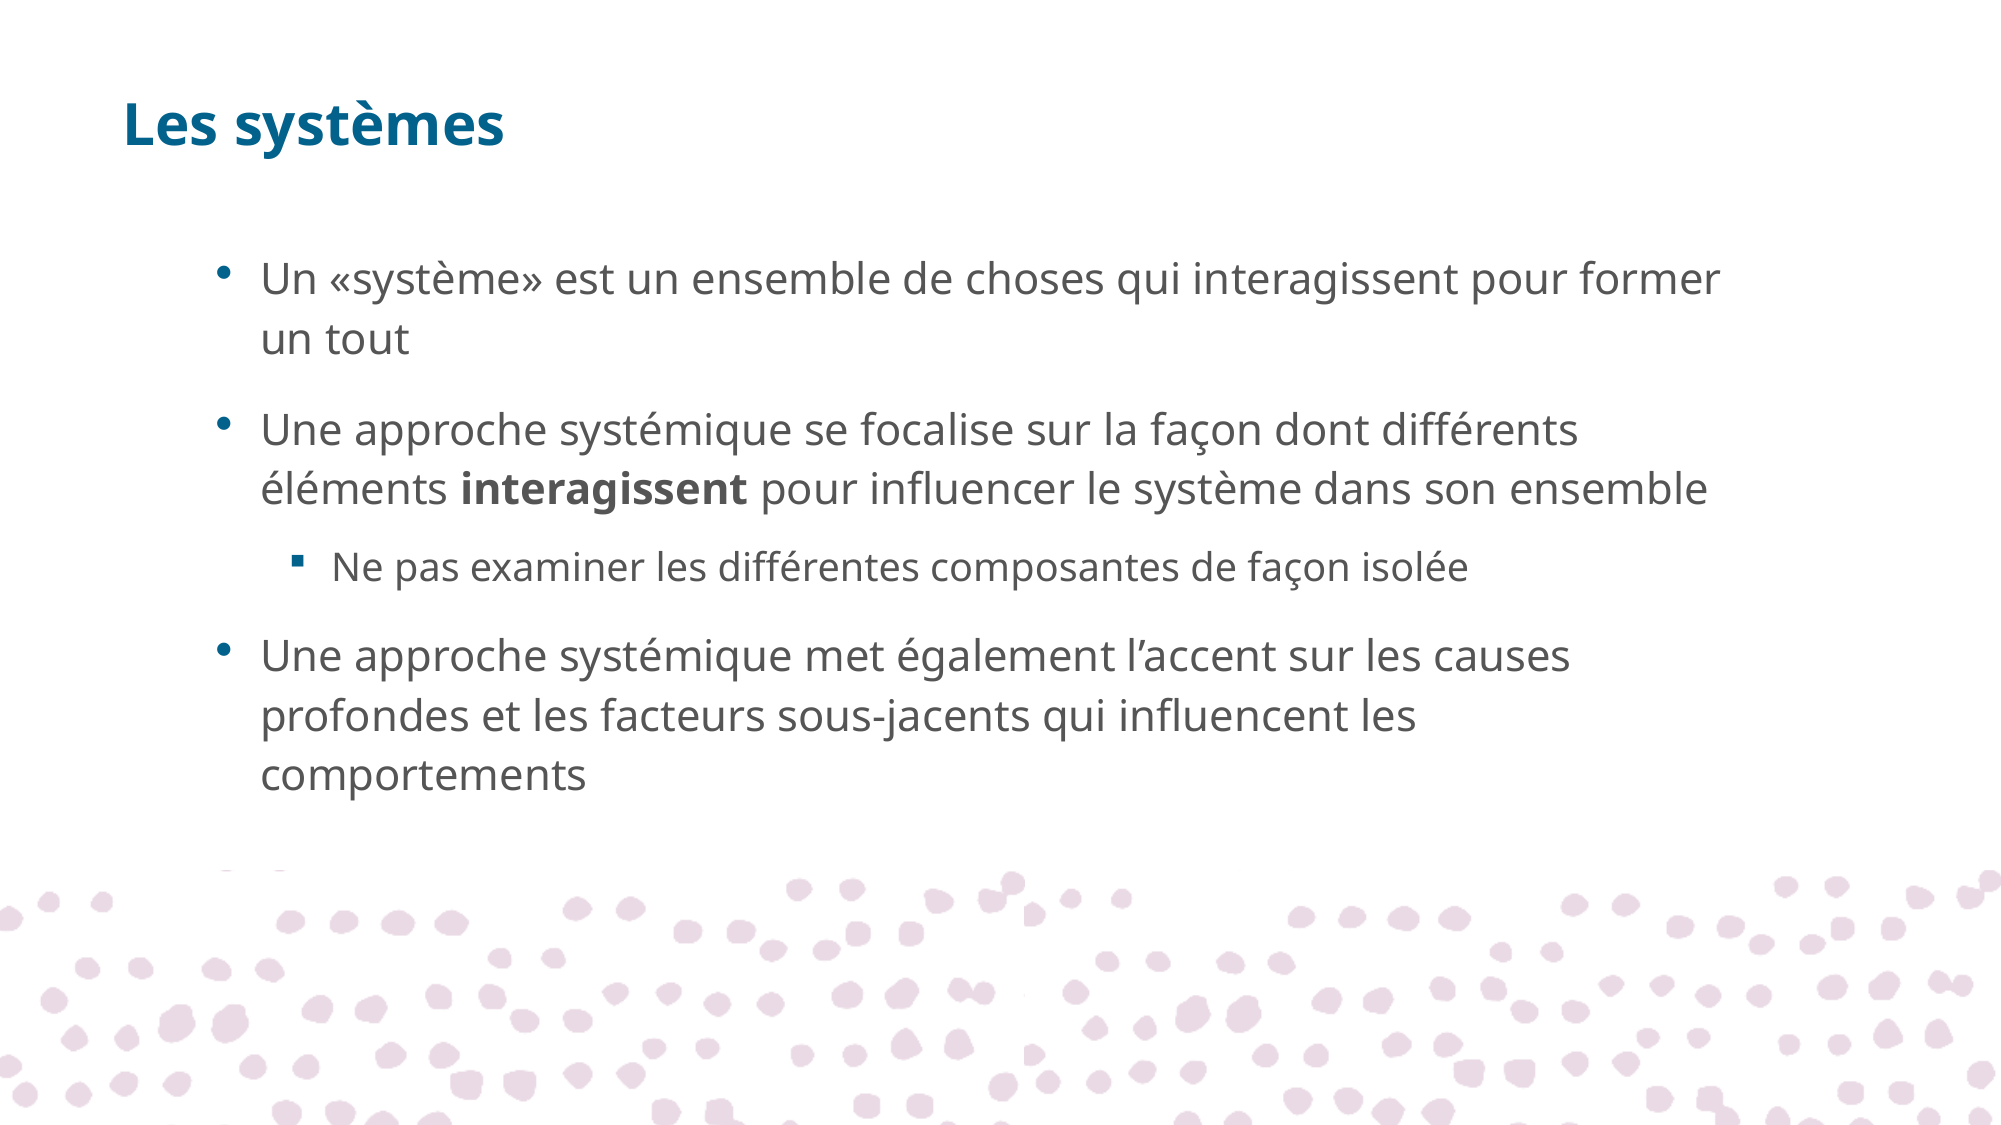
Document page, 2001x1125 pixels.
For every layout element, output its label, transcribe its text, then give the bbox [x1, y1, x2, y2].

list Un «système» est un ensemble de choses qui interagissent pour former un tout Une approche systémique se focalise sur la façon dont différents éléments interagissent pour influencer le système dans son ensemble Ne pas examiner les différentes composantes de façon isolée Une approche systémique met également l’accent sur les causes profondes et les facteurs sous-jacents qui influencent les comportements [202, 236, 1743, 849]
list Les systèmes [107, 87, 1883, 168]
